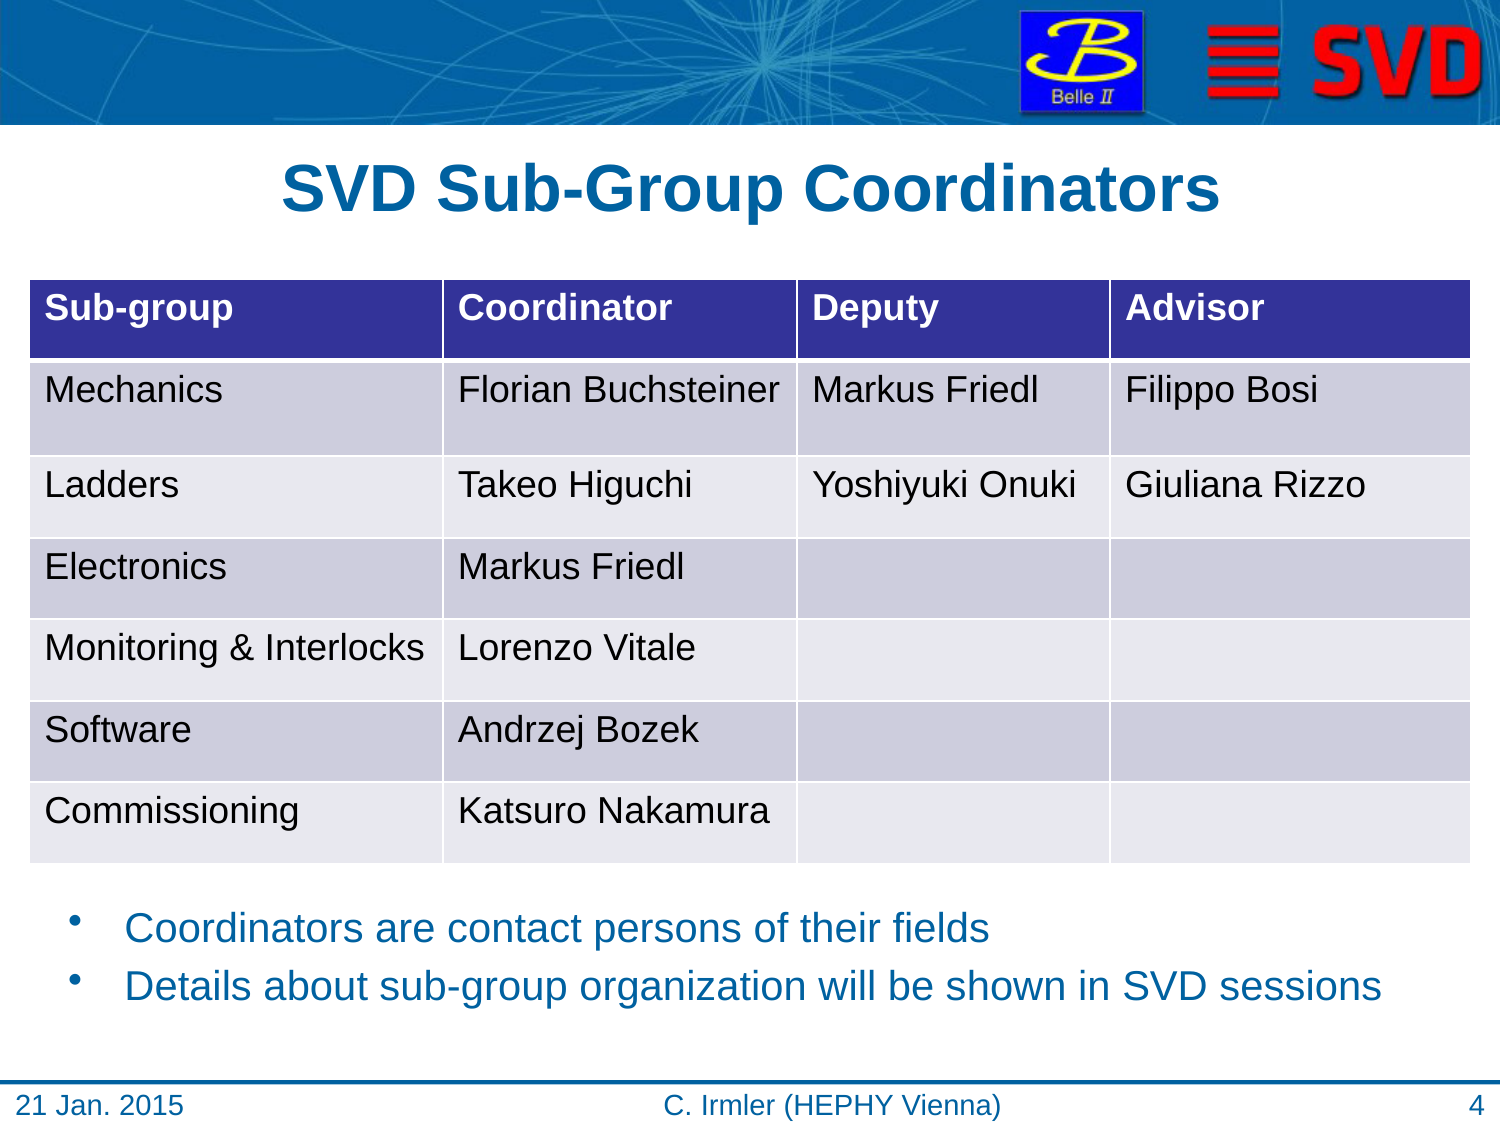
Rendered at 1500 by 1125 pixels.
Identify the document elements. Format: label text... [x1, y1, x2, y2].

table_cell Markus Friedl [798, 363, 1109, 455]
list Coordinators are contact persons of their fields Details about sub-group organization will be shown in SVD sessions [52, 893, 1483, 1048]
table_cell [1111, 702, 1470, 781]
table_cell Yoshiyuki Onuki [798, 457, 1109, 537]
table_header Deputy [798, 280, 1109, 358]
title SVD Sub-Group Coordinators [76, 136, 1428, 232]
table_cell Markus Friedl [444, 539, 796, 618]
table_header Advisor [1111, 280, 1470, 358]
table_cell Commissioning [30, 783, 442, 863]
table_header Sub-group [30, 280, 442, 358]
table_cell Monitoring & Interlocks [30, 620, 442, 700]
table_cell Ladders [30, 457, 442, 537]
slide_number 4 [1326, 1082, 1500, 1125]
table_cell [798, 783, 1109, 863]
table_cell Mechanics [30, 363, 442, 455]
table_cell [1111, 620, 1470, 700]
picture [0, 0, 1500, 125]
table_cell [798, 539, 1109, 618]
footer C. Irmler (HEPHY Vienna) [597, 1082, 1081, 1125]
table_cell Software [30, 702, 442, 781]
table_cell Electronics [30, 539, 442, 618]
table_cell Andrzej Bozek [444, 702, 796, 781]
table_cell [798, 702, 1109, 781]
table_cell [798, 620, 1109, 700]
table_cell Takeo Higuchi [444, 457, 796, 537]
table_cell Katsuro Nakamura [444, 783, 796, 863]
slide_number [0, 1082, 597, 1125]
table_cell Filippo Bosi [1111, 363, 1470, 455]
table_cell [1111, 783, 1470, 863]
table_cell Florian Buchsteiner [444, 363, 796, 455]
table_header Coordinator [444, 280, 796, 358]
table_cell Giuliana Rizzo [1111, 457, 1470, 537]
table_cell [1111, 539, 1470, 618]
table_cell Lorenzo Vitale [444, 620, 796, 700]
